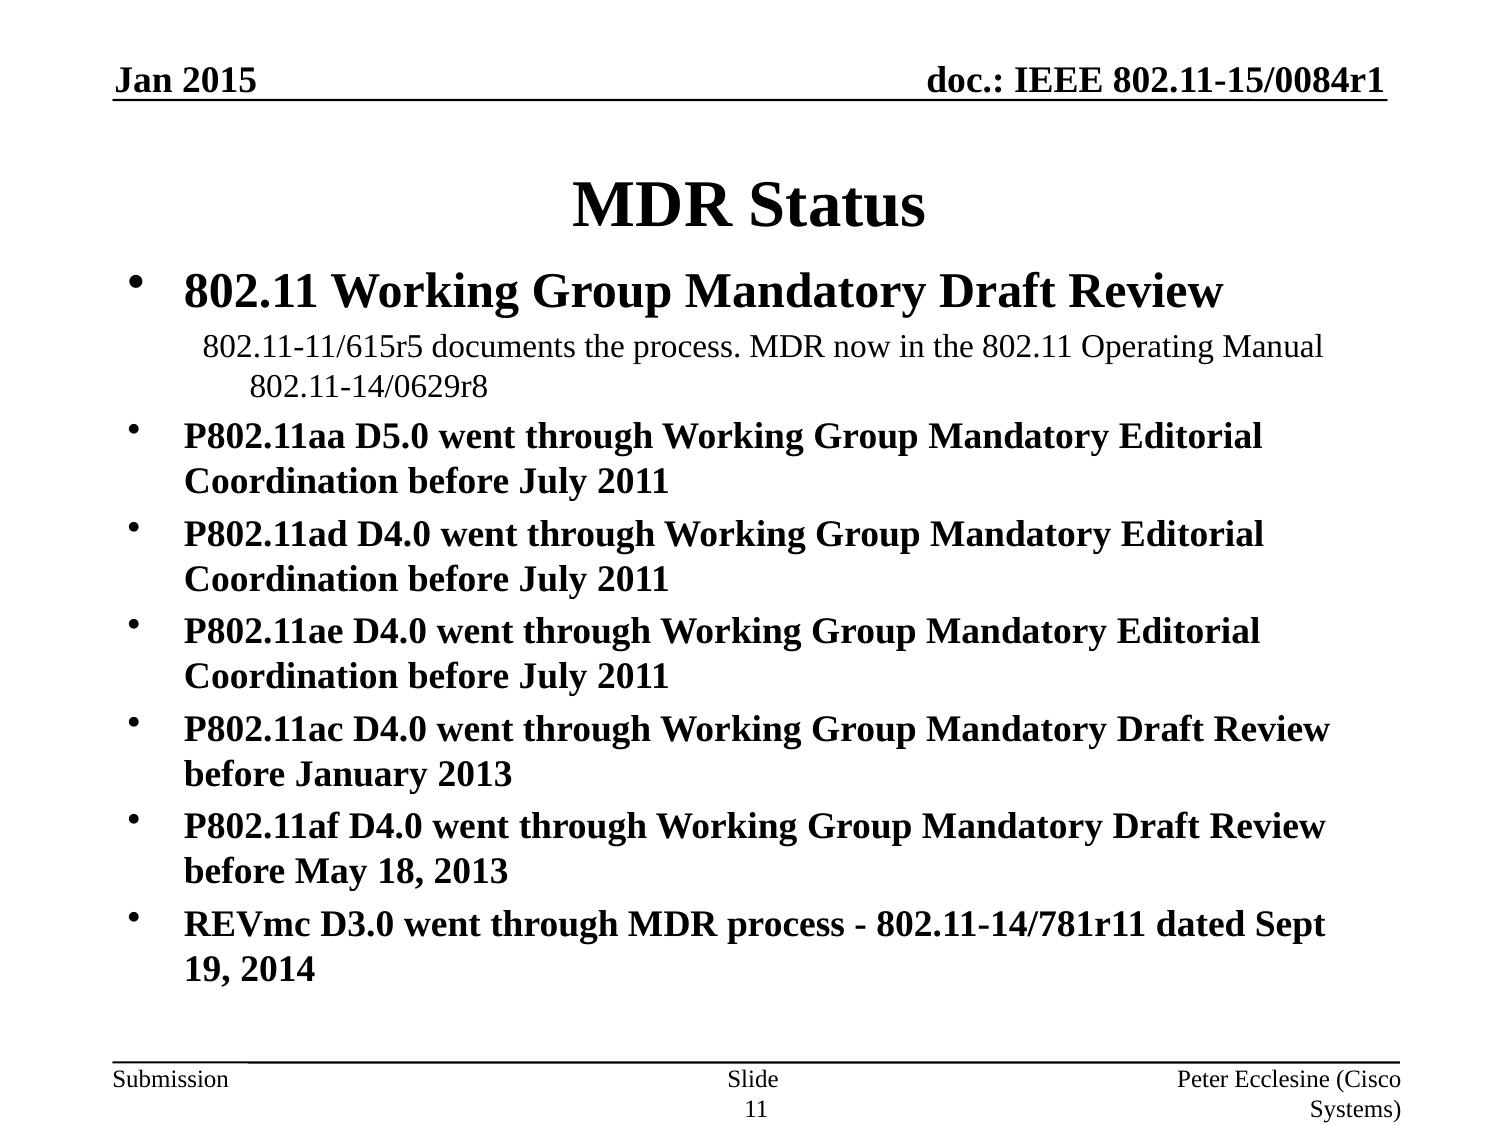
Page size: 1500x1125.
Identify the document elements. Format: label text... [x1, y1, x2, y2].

footer Peter Ecclesine (Cisco Systems) [1164, 1061, 1402, 1093]
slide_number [114, 54, 272, 101]
title MDR Status [112, 112, 1388, 249]
slide_number Slide 11 [720, 1061, 792, 1093]
list 802.11 Working Group Mandatory Draft Review 802.11-11/615r5 documents the process. MDR now in the 802.11 Operating Manual 802.11-14/0629r8 P802.11aa D5.0 went through Working Group Mandatory Editorial Coordination before July 2011 P802.11ad D4.0 went through Working Group Mandatory Editorial Coordination before July 2011 P802.11ae D4.0 went through Working Group Mandatory Editorial Coordination before July 2011 P802.11ac D4.0 went through Working Group Mandatory Draft Review before January 2013 P802.11af D4.0 went through Working Group Mandatory Draft Review before May 18, 2013 REVmc D3.0 went through MDR process - 802.11-14/781r11 dated Sept 19, 2014 [112, 249, 1388, 1051]
